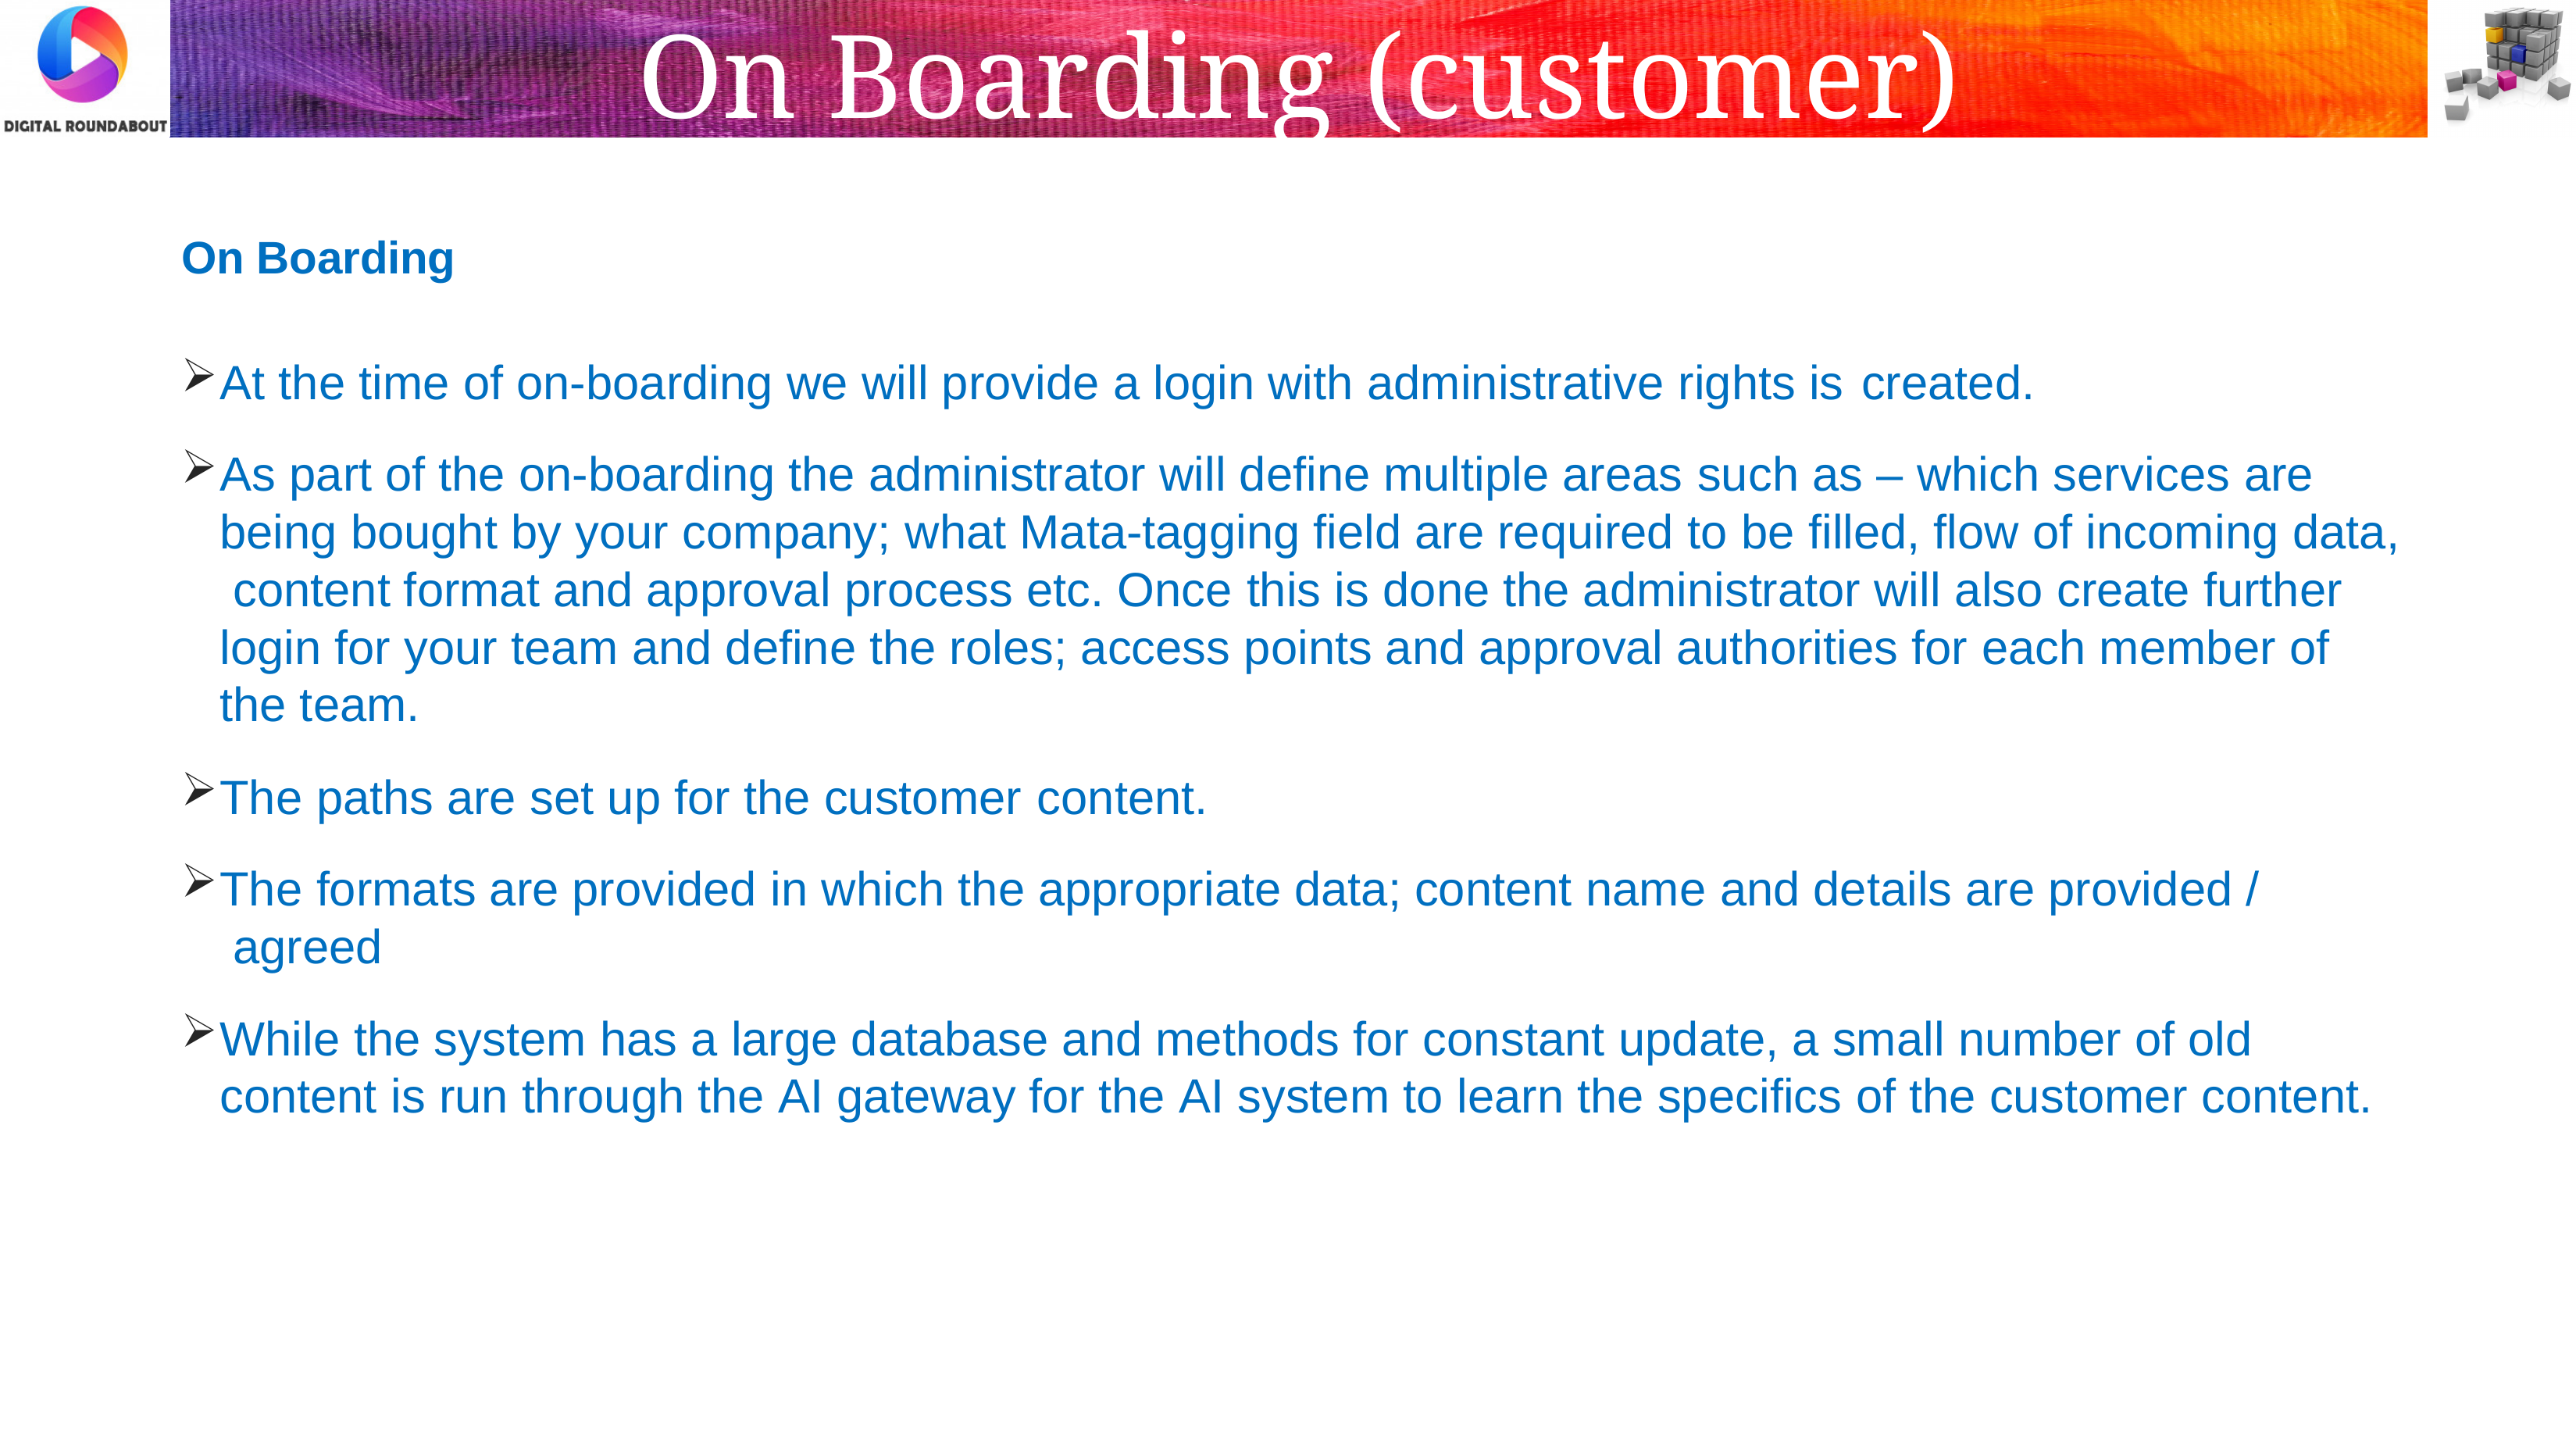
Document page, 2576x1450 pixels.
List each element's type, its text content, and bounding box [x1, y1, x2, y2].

title On Boarding (customer) [165, 0, 2431, 193]
picture [2431, 0, 2576, 138]
picture [0, 0, 165, 137]
text_box On Boarding At the time of on-boarding we will provide a login with administrative rights is created. As part of the on-boarding the administrator will define multiple areas such as – which services are being bought by your company; what Mata-tagging field are required to be filled, flow of incoming data, content format and approval process etc. Once this is done the administrator will also create further login for your team and define the roles; access points and approval authorities for each member of the team. The paths are set up for the customer content. The formats are provided in which the appropriate data; content name and details are provided / agreed While the system has a large database and methods for constant update, a small number of old content is run through the AI gateway for the AI system to learn the specifics of the customer content. [179, 227, 2410, 1123]
